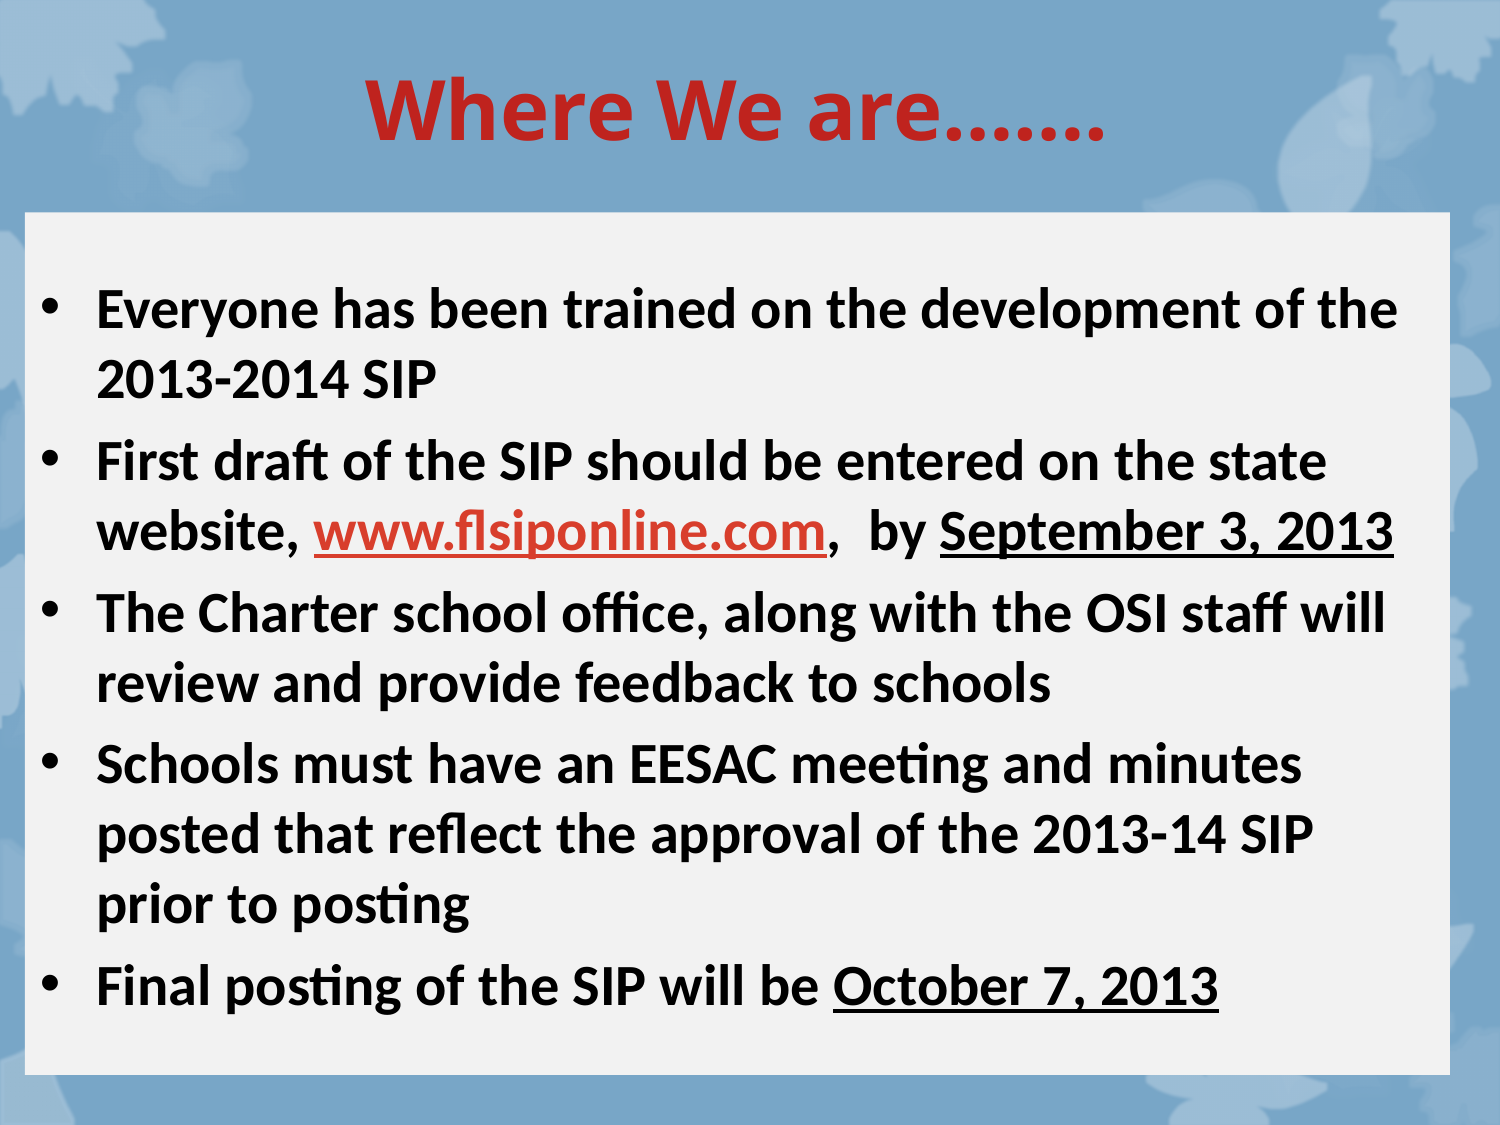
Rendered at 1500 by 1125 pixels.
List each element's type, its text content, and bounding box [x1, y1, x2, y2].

list Everyone has been trained on the development of the 2013-2014 SIP First draft of the SIP should be entered on the state website, www.flsiponline.com, by September 3, 2013 The Charter school office, along with the OSI staff will review and provide feedback to schools Schools must have an EESAC meeting and minutes posted that reflect the approval of the 2013-14 SIP prior to posting Final posting of the SIP will be October 7, 2013 [24, 212, 1450, 1075]
text_box Where We are……. [350, 50, 1124, 165]
